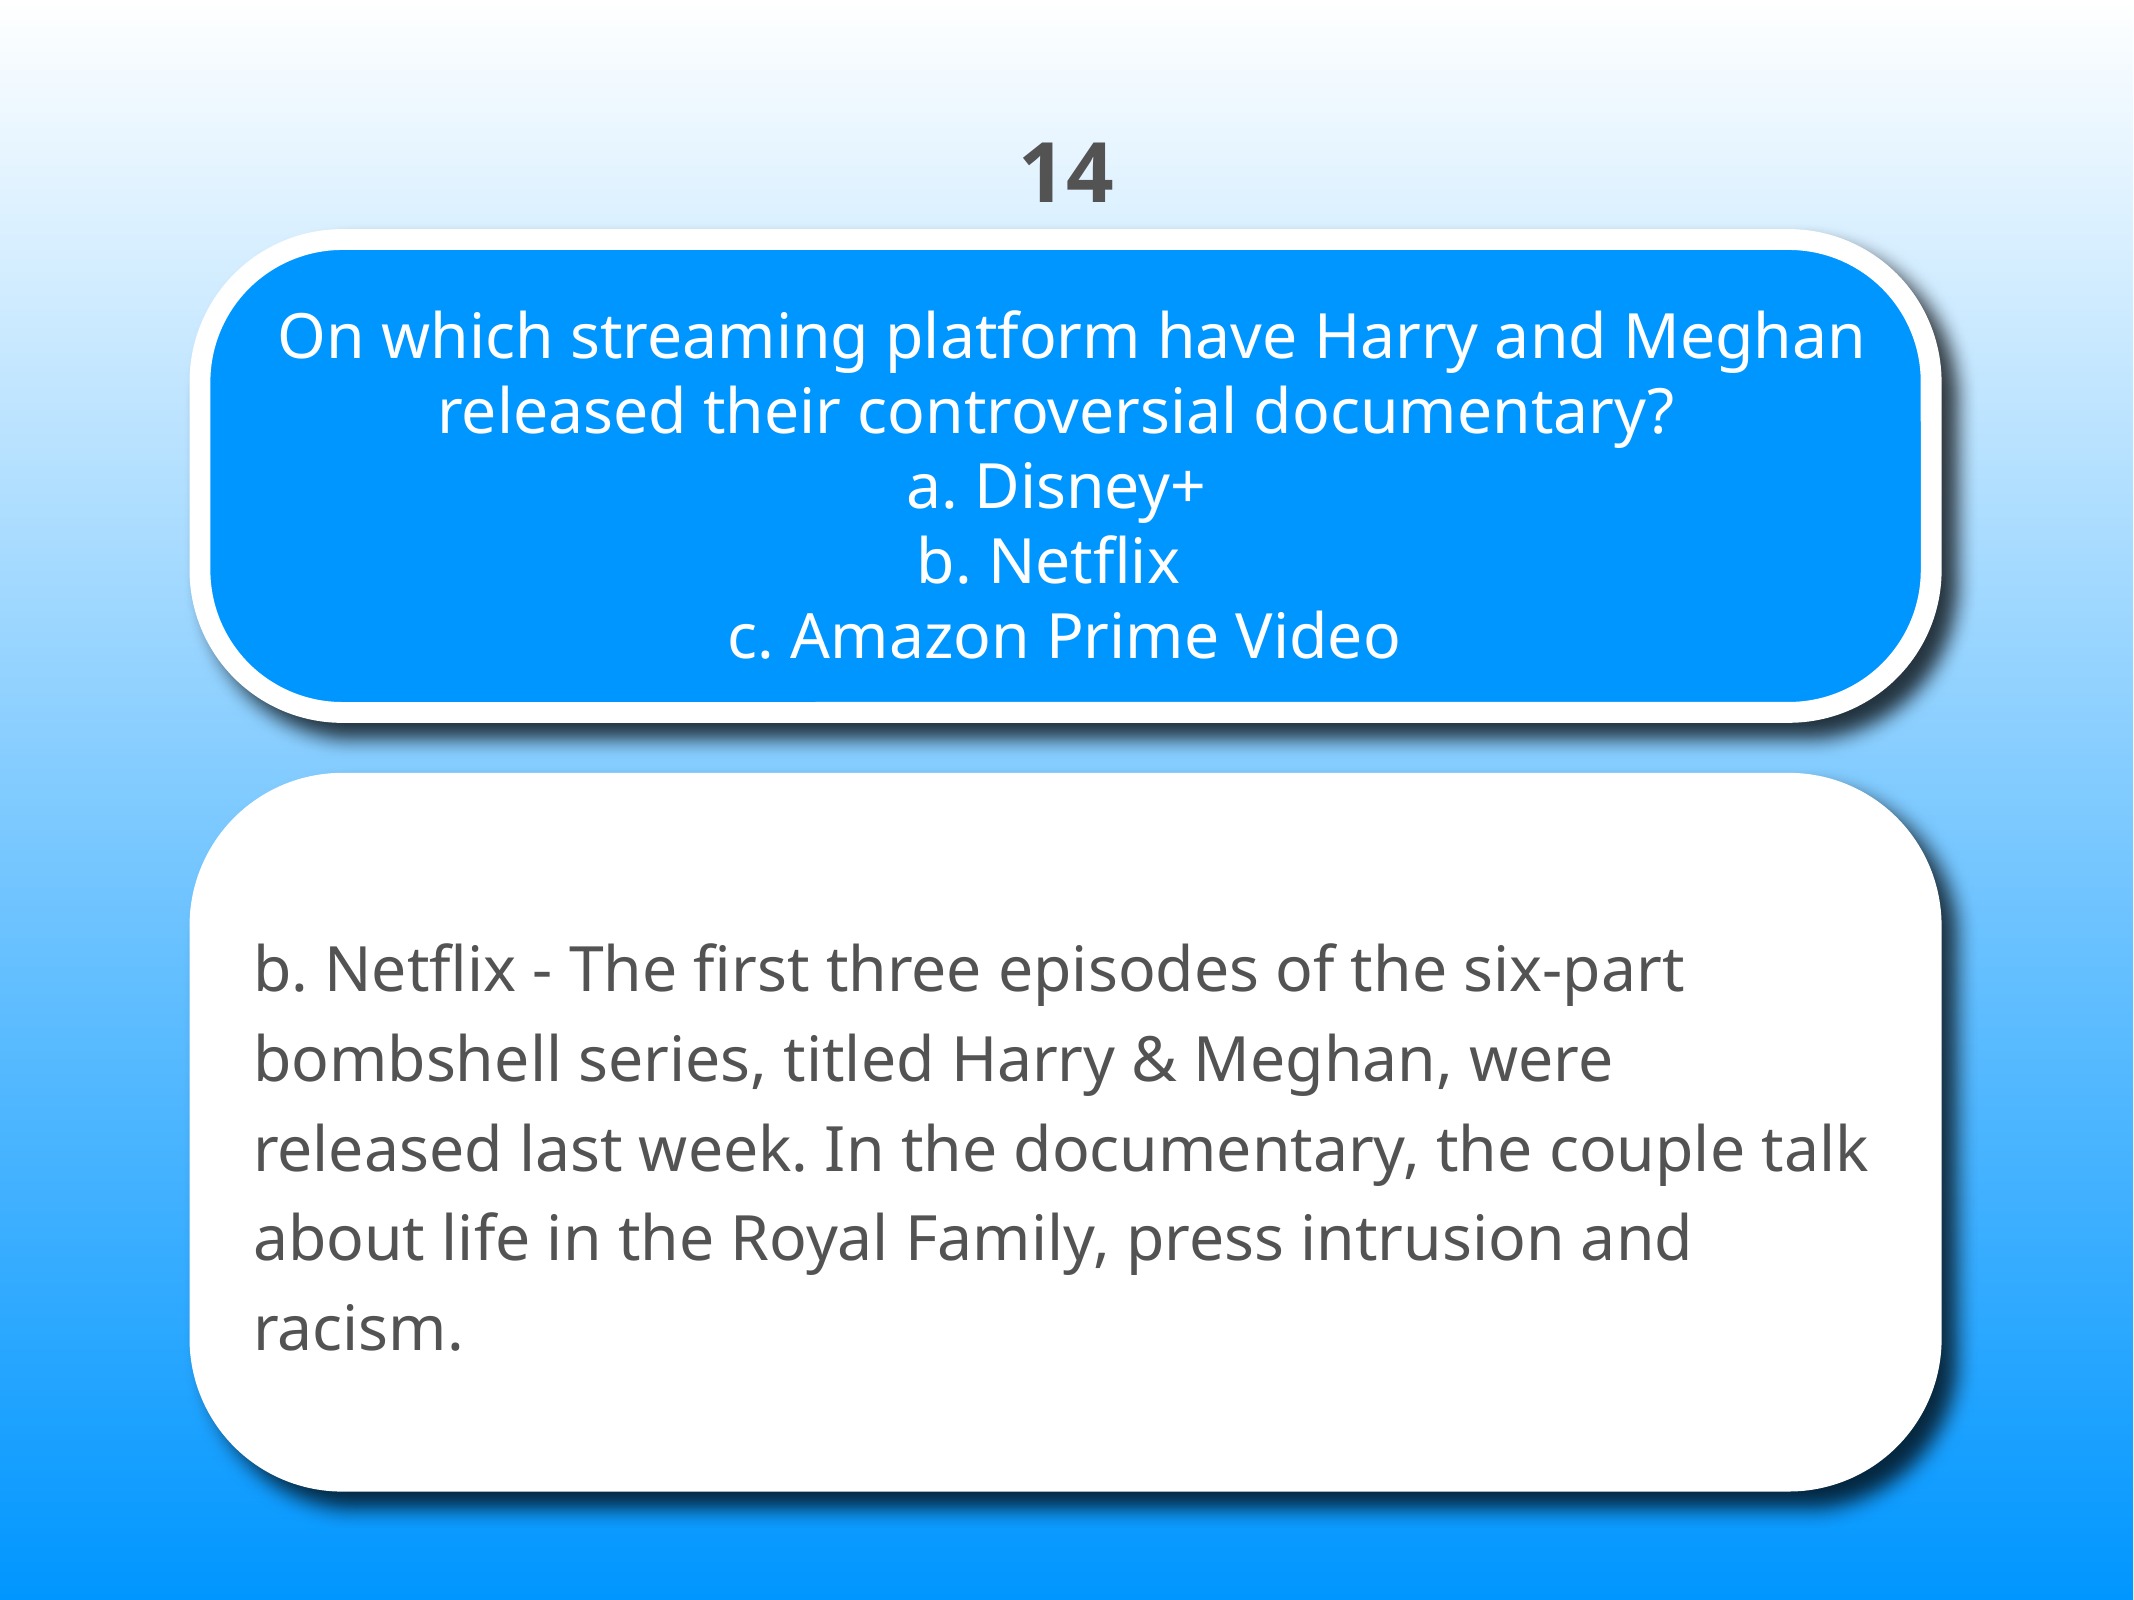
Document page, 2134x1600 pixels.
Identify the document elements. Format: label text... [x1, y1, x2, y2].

title On which streaming platform have Harry and Meghan released their controversial documentary? a. Disney+ b. Netflix c. Amazon Prime Video [222, 268, 1924, 699]
list 14 [219, 113, 1914, 225]
list b. Netflix - The first three episodes of the six-part bombshell series, titled Harry & Meghan, were released last week. In the documentary, the couple talk about life in the Royal Family, press intrusion and racism. [246, 820, 1883, 1457]
